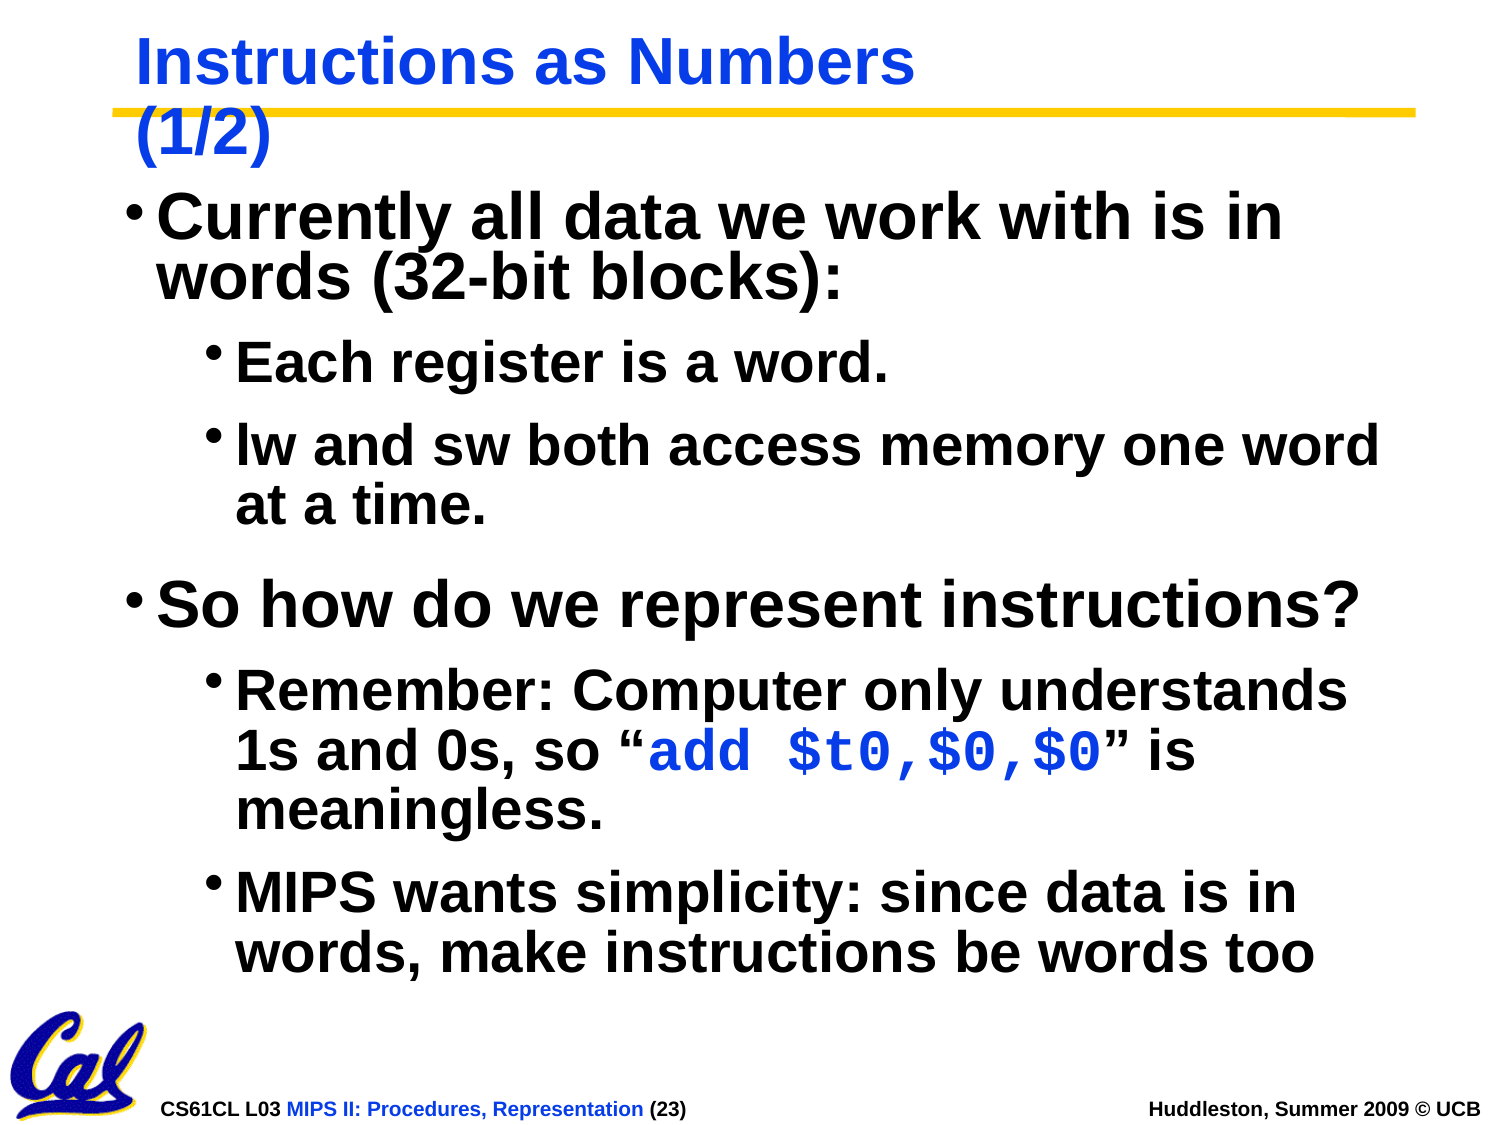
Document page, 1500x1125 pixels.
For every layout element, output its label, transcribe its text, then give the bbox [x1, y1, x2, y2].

list Currently all data we work with is in words (32-bit blocks): Each register is a word. lw and sw both access memory one word at a time. So how do we represent instructions? Remember: Computer only understands 1s and 0s, so “add $t0,$0,$0” is meaningless. MIPS wants simplicity: since data is in words, make instructions be words too [111, 186, 1401, 539]
picture [10, 1011, 150, 1121]
title Instructions as Numbers (1/2) [124, 24, 1066, 104]
